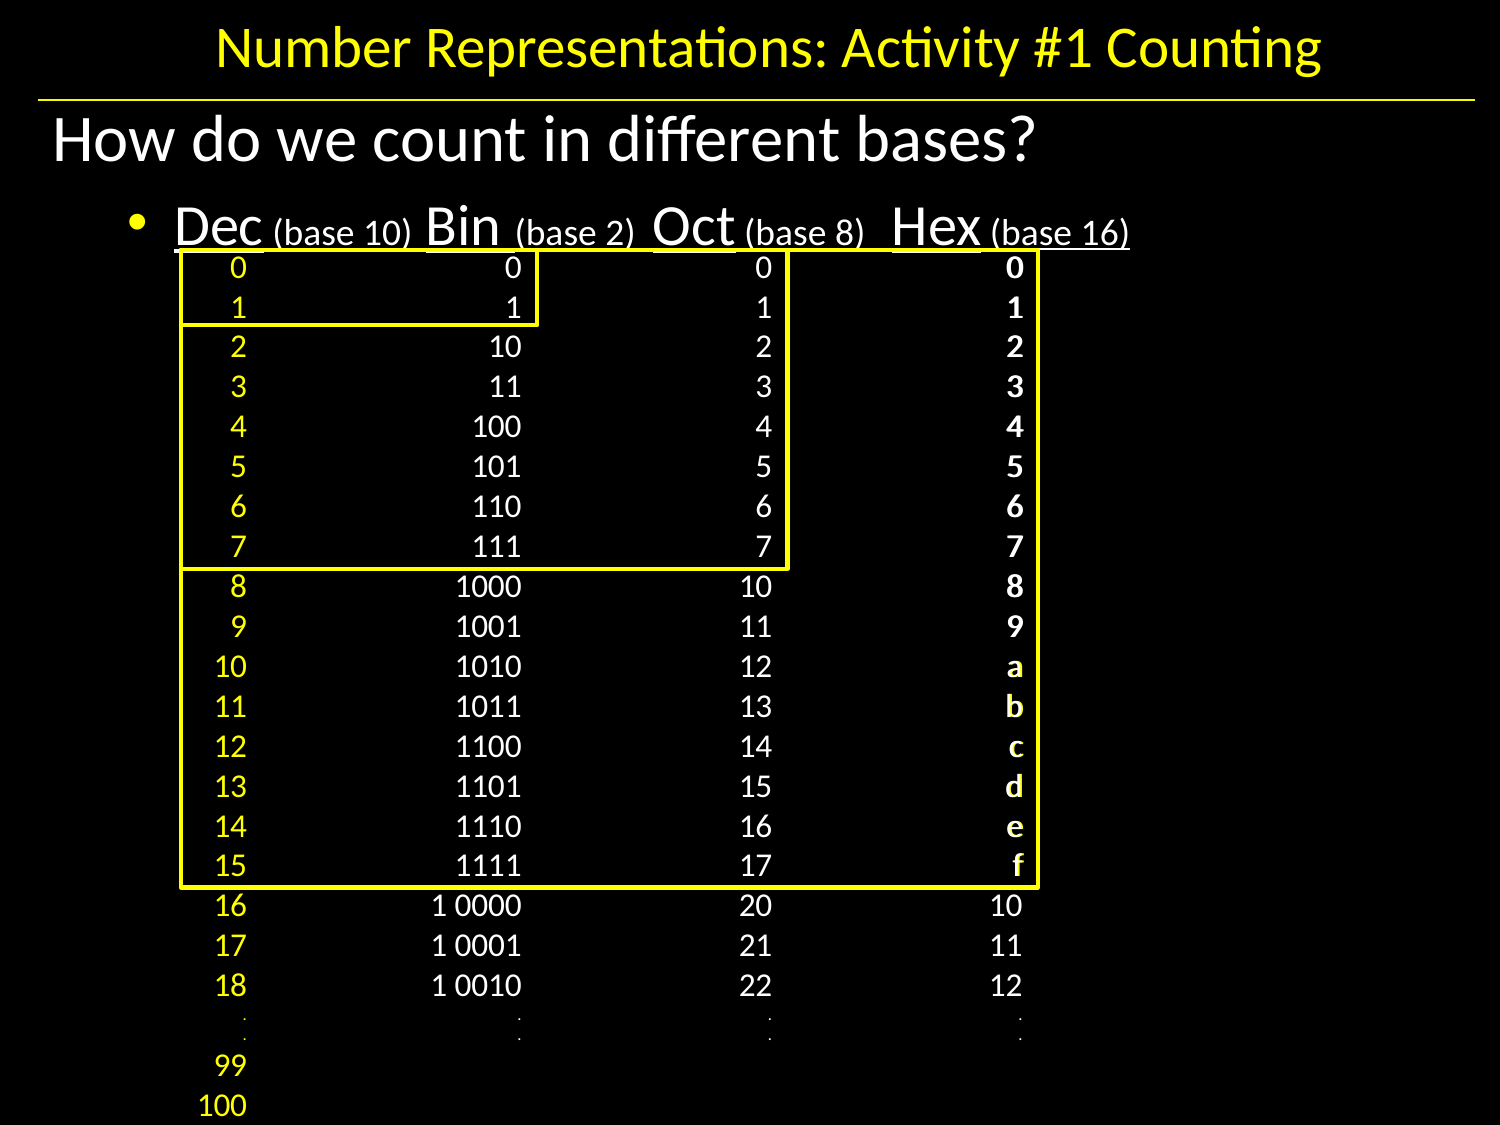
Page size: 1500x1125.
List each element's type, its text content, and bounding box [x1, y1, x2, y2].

text_box [179, 248, 539, 327]
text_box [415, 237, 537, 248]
text_box 0 1 2 3 4 5 6 7 10 11 12 13 14 15 16 17 20 21 22 . . [723, 890, 787, 1051]
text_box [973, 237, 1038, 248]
title Number Representations: Activity #1 Counting [37, 0, 1500, 88]
text_box [179, 248, 790, 571]
text_box 0 1 2 3 4 5 6 7 8 9 10 11 12 13 14 15 16 17 18 . . 99 100 [181, 890, 262, 1125]
list How do we count in different bases? Dec (base 10) Bin (base 2) Oct (base 8) Hex (base 16) [37, 87, 1463, 1013]
text_box [179, 248, 1040, 890]
text_box 0 1 10 11 100 101 110 111 1000 1001 1010 1011 1100 1101 1110 1111 1 0000 1 0001 1 0010 . . [415, 890, 537, 1051]
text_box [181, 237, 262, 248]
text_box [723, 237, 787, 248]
text_box 0 1 2 3 4 5 6 7 8 9 a b c d e f 10 11 12 . . [973, 890, 1038, 1051]
